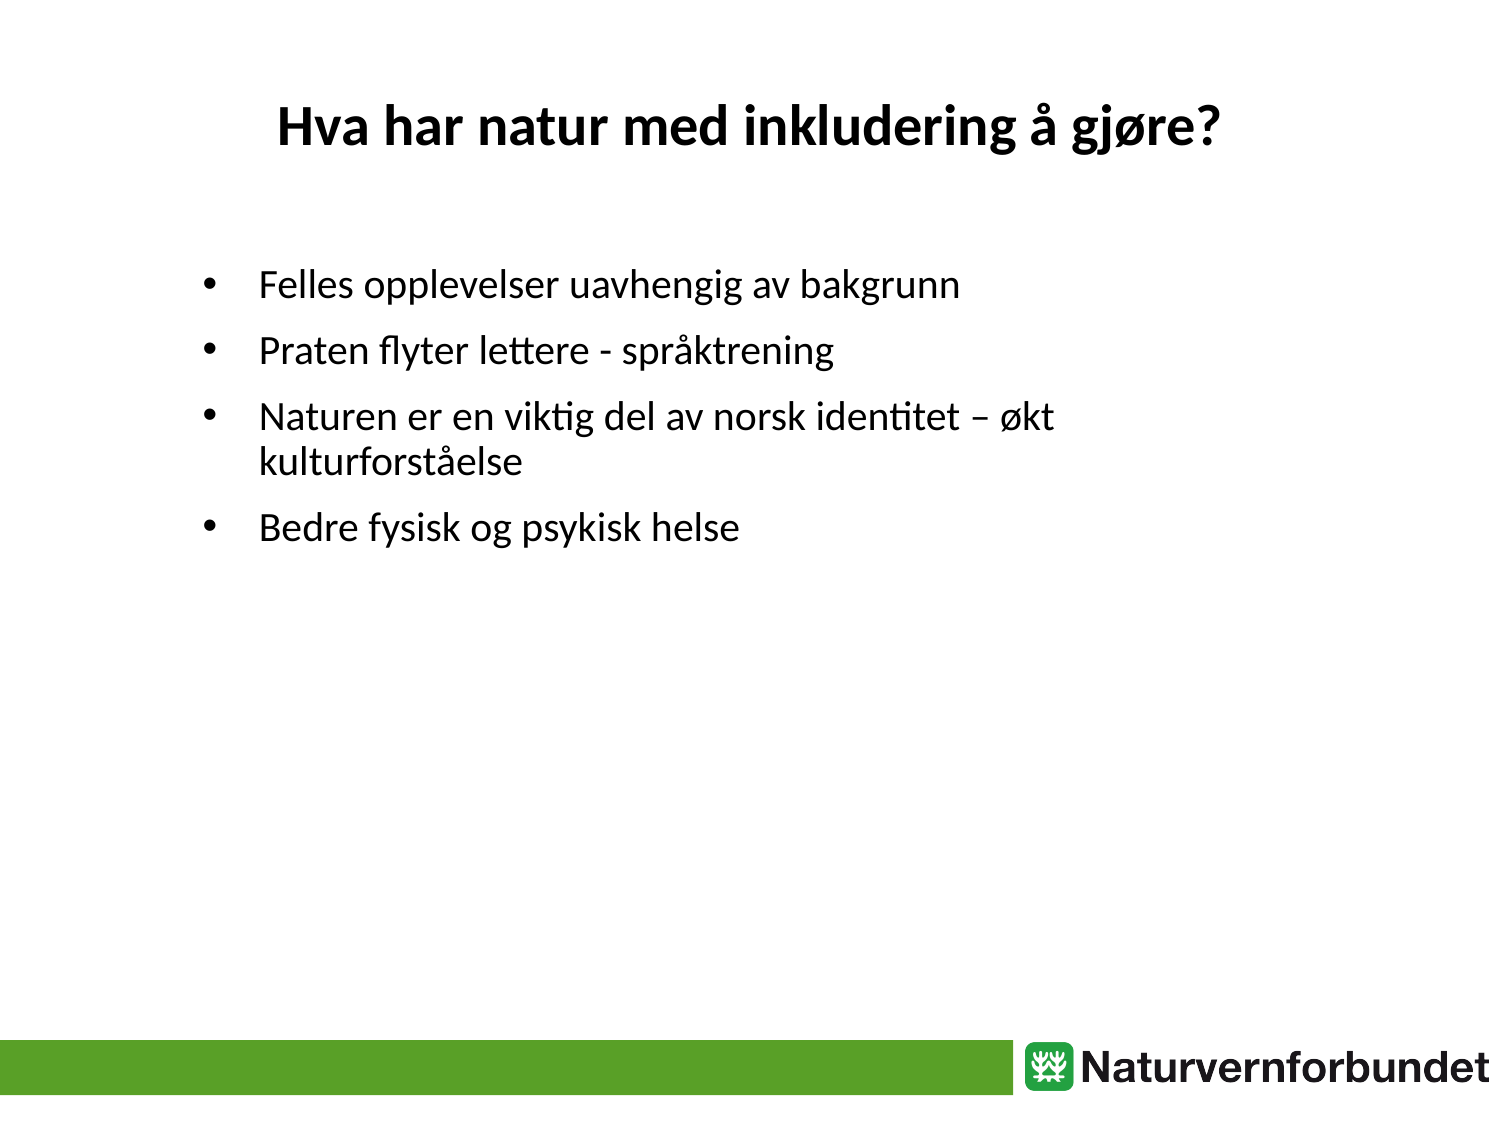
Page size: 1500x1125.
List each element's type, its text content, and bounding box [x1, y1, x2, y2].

picture [1025, 1042, 1489, 1091]
list Felles opplevelser uavhengig av bakgrunn Praten flyter lettere - språktrening Naturen er en viktig del av norsk identitet – økt kulturforståelse Bedre fysisk og psykisk helse [187, 255, 1313, 940]
subtitle Hva har natur med inkludering å gjøre? [187, 87, 1313, 213]
